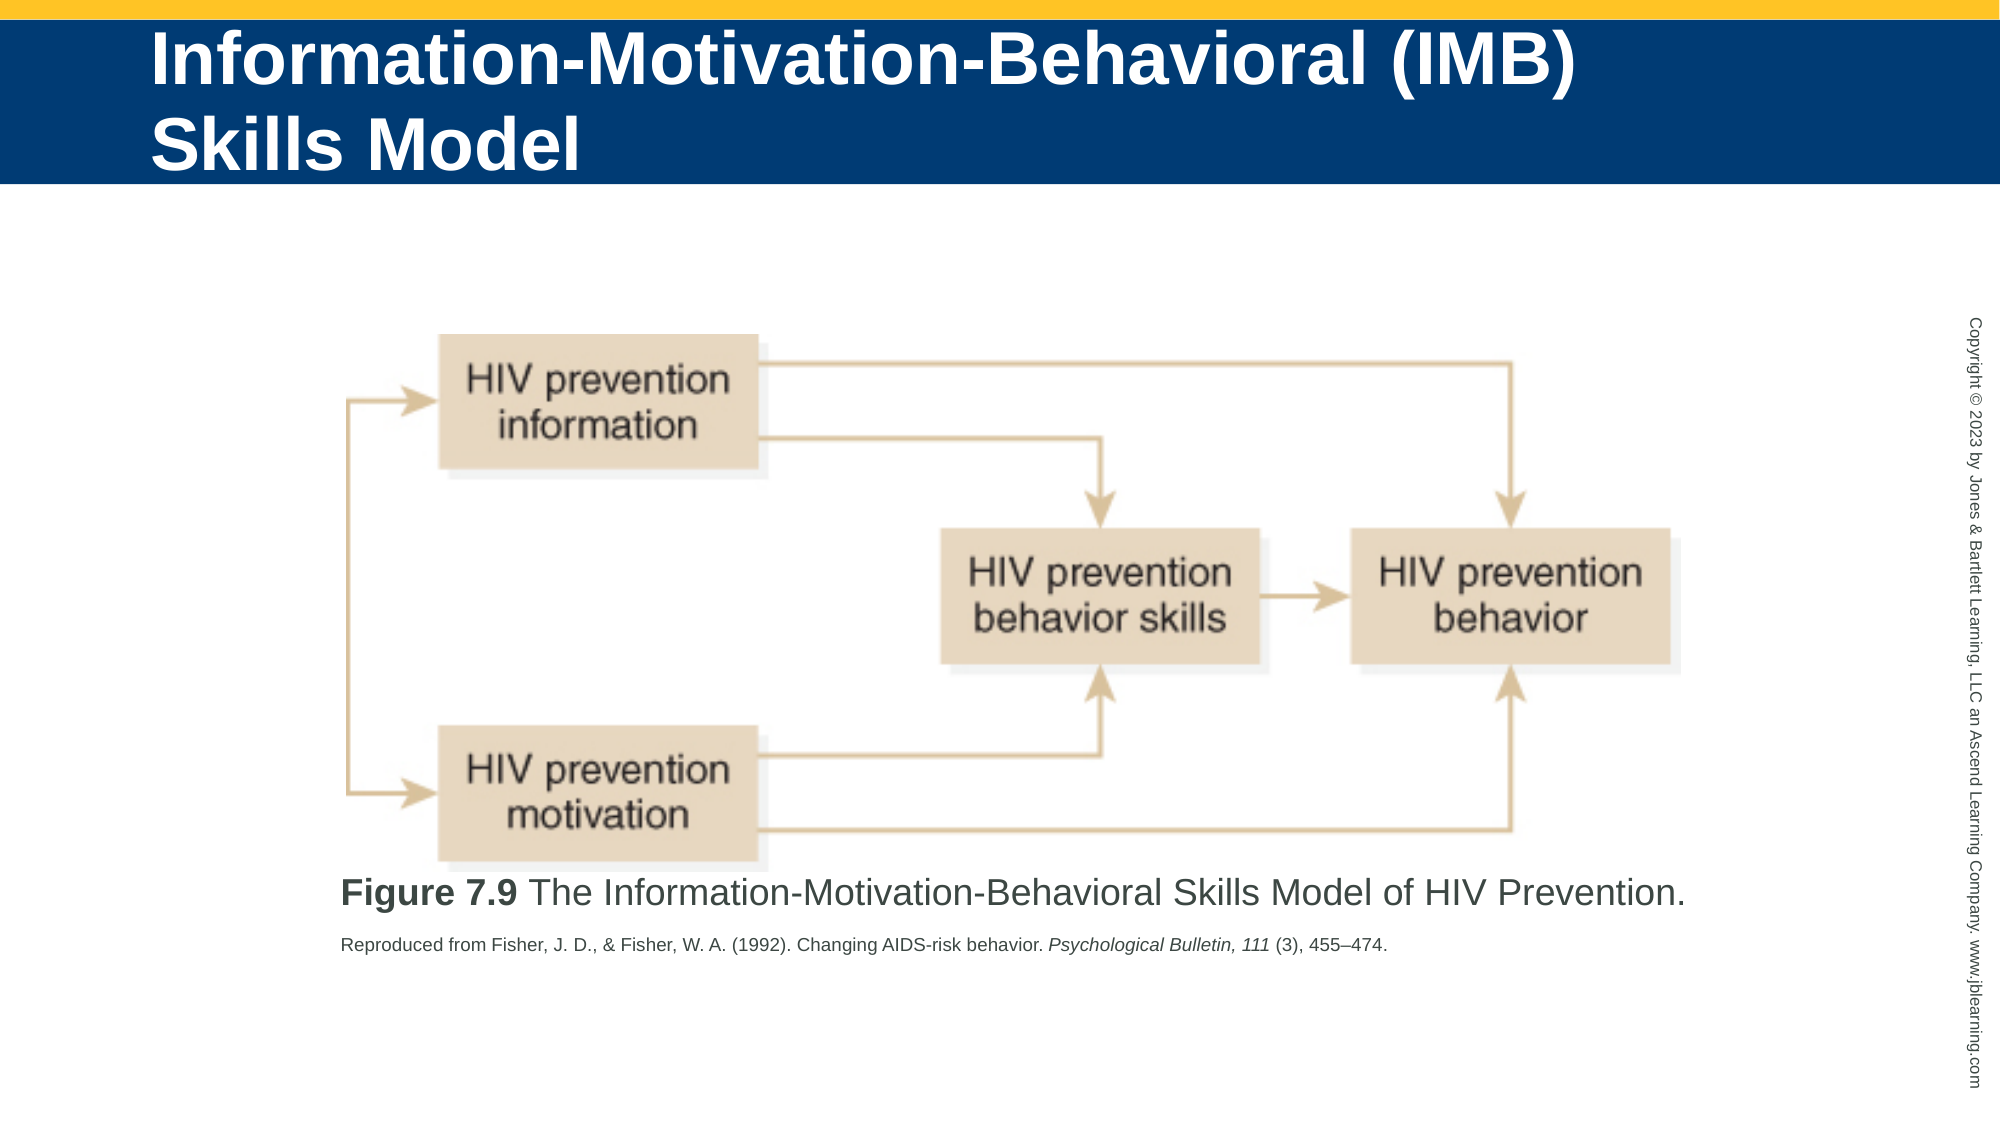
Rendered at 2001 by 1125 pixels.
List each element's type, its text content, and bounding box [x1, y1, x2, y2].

title Information-Motivation-Behavioral (IMB) Skills Model [0, 19, 2000, 185]
picture [346, 334, 1681, 872]
list Figure 7.9 The Information-Motivation-Behavioral Skills Model of HIV Prevention. Reproduced from Fisher, J. D., & Fisher, W. A. (1992). Changing AIDS-risk behavior. Psychological Bulletin, 111 (3), 455–474. [325, 860, 1744, 988]
